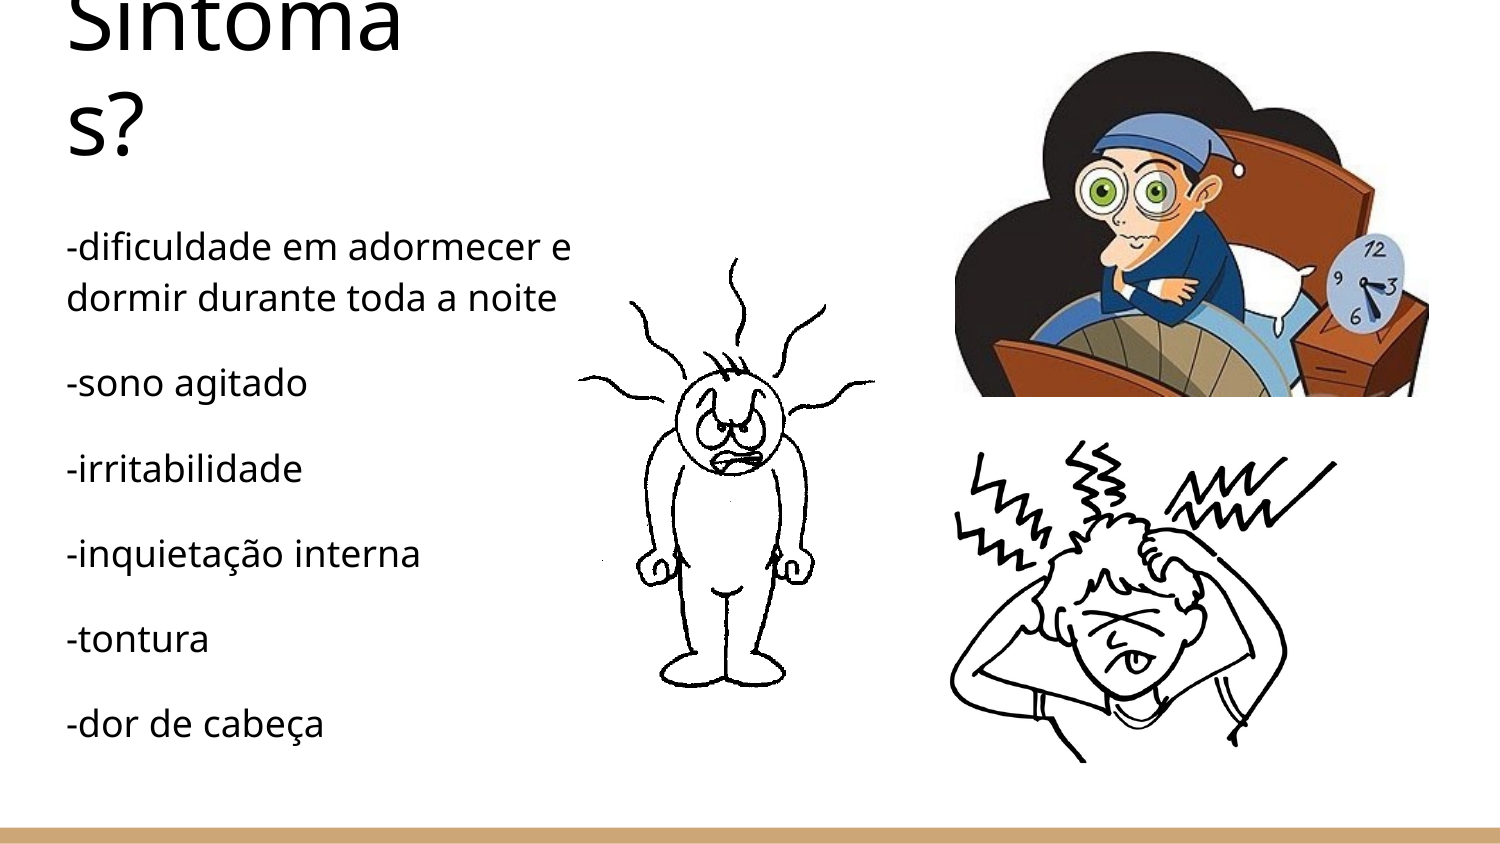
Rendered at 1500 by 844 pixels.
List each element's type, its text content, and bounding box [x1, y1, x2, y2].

picture [531, 241, 1398, 789]
picture [955, 51, 1430, 397]
list -dificuldade em adormecer e dormir durante toda a noite -sono agitado -irritabilidade -inquietação interna -tontura -dor de cabeça [51, 200, 624, 752]
title Sintomas? [51, 51, 455, 189]
